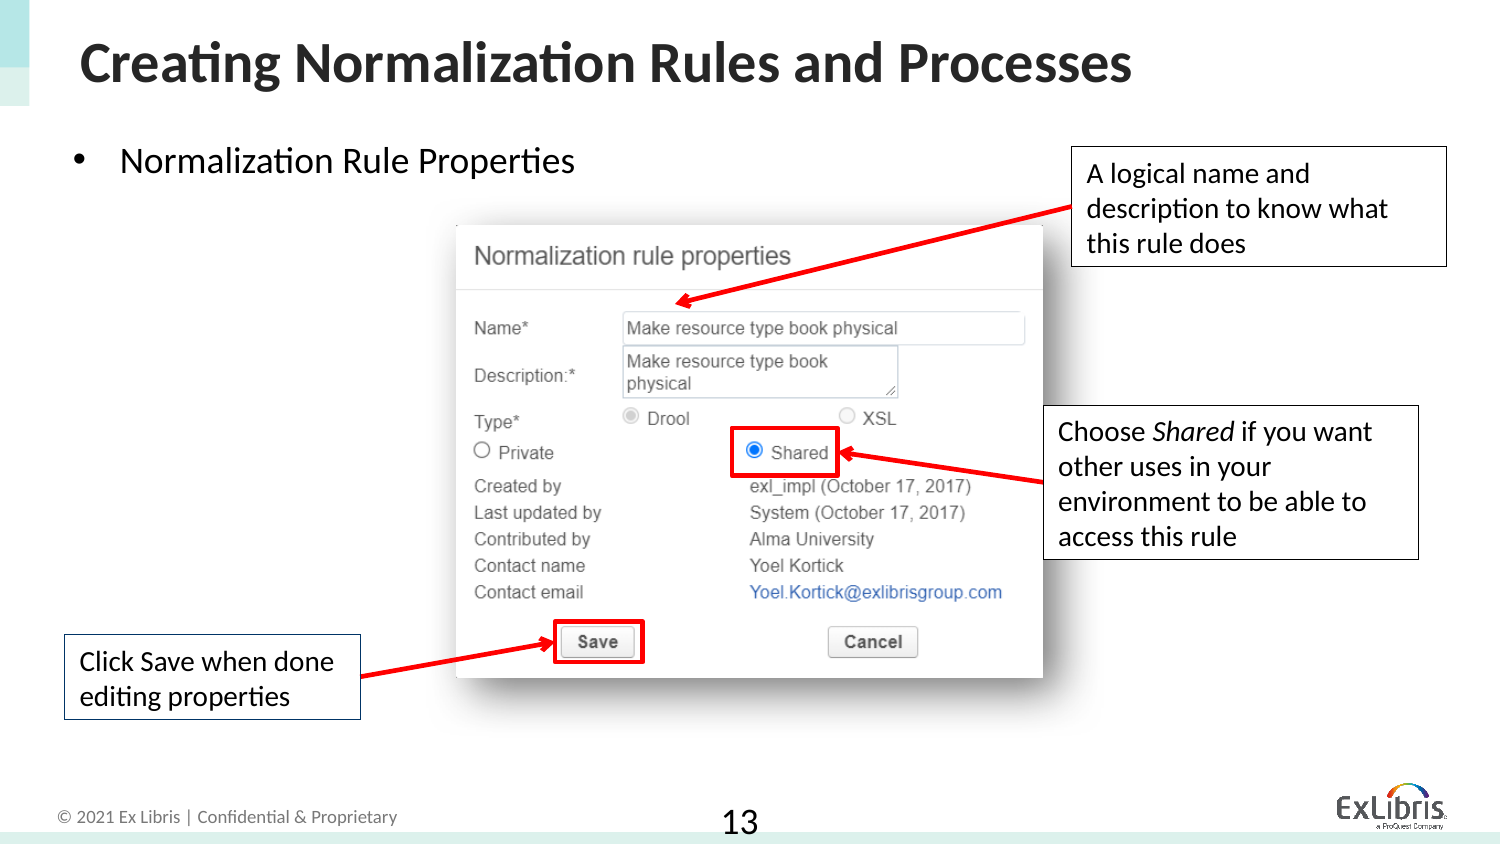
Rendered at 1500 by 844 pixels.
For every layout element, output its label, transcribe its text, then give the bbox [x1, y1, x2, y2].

text_box A logical name and description to know what this rule does [1071, 146, 1447, 267]
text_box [837, 451, 1044, 484]
text_box Click Save when done editing properties [64, 634, 361, 720]
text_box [674, 206, 1072, 305]
picture [456, 225, 1043, 678]
text_box Choose Shared if you want other uses in your environment to be able to access this rule [1048, 405, 1419, 560]
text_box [359, 641, 556, 678]
text_box Normalization Rule Properties [58, 129, 1500, 189]
title Creating Normalization Rules and Processes [64, 11, 1447, 107]
picture [1337, 783, 1447, 830]
slide_number 13 [705, 789, 795, 844]
